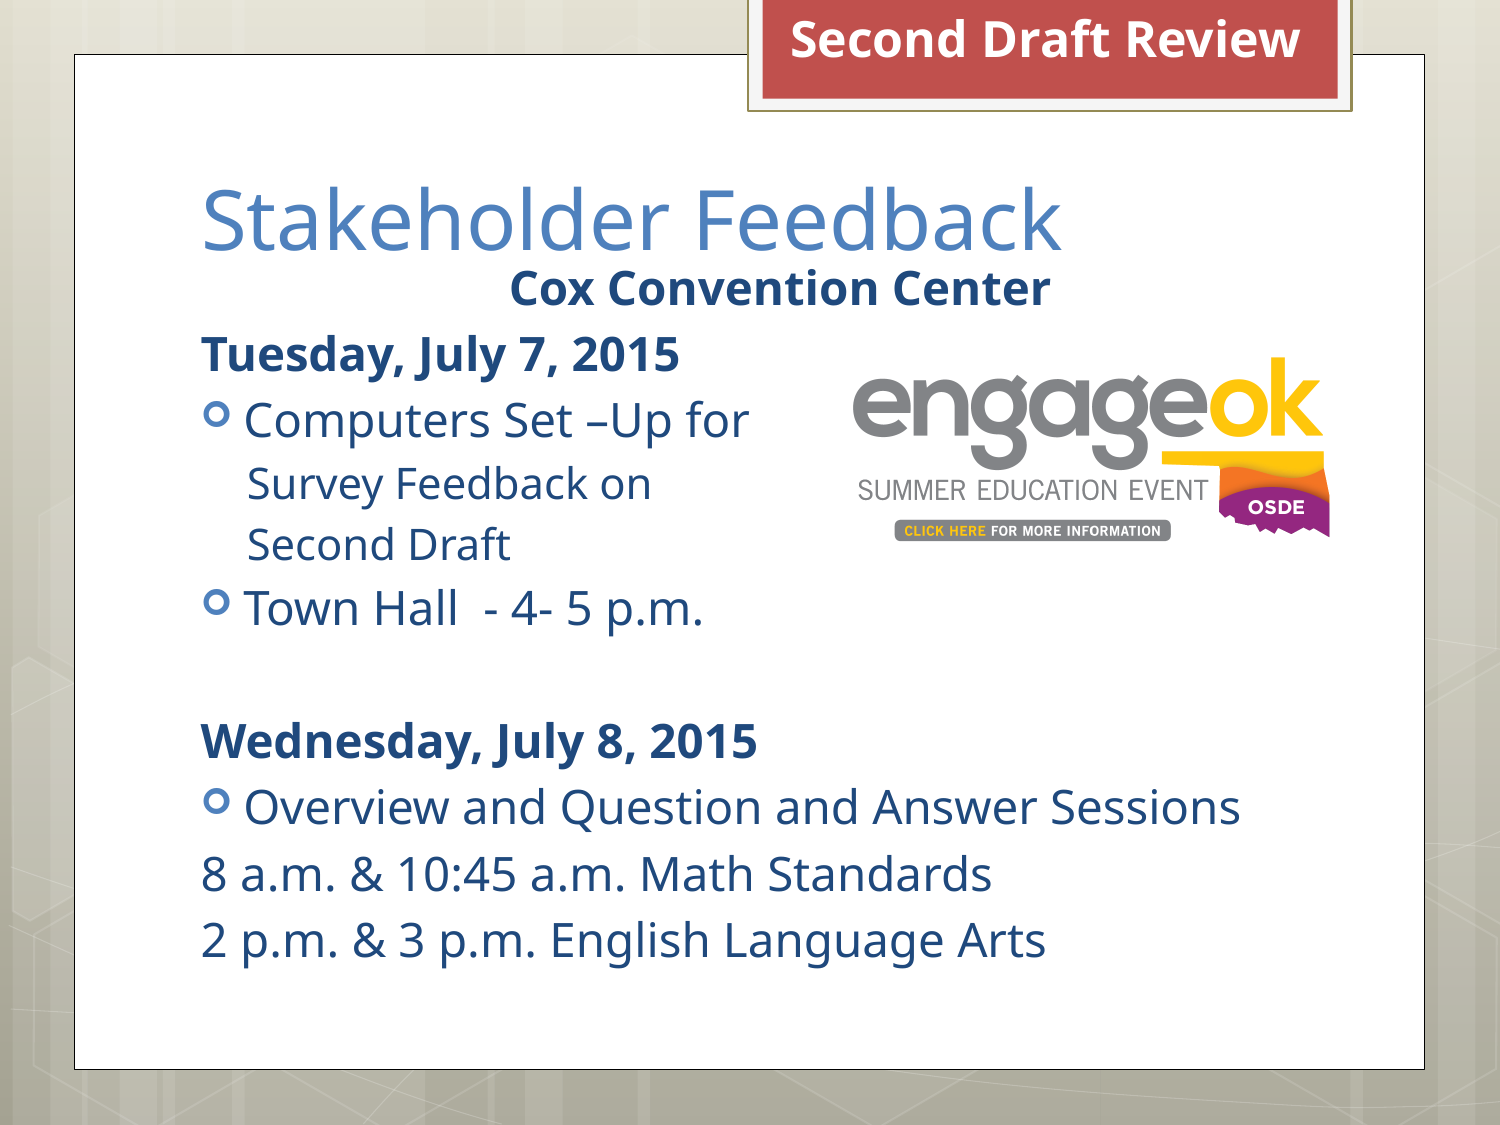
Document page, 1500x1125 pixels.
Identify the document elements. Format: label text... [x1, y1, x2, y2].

list Cox Convention Center Tuesday, July 7, 2015 Computers Set –Up for Survey Feedback on Second Draft Town Hall - 4- 5 p.m. Wednesday, July 8, 2015 Overview and Question and Answer Sessions 8 a.m. & 10:45 a.m. Math Standards 2 p.m. & 3 p.m. English Language Arts [174, 249, 1375, 975]
text_box Second Draft Review [762, 0, 1350, 75]
picture [827, 338, 1354, 565]
title Stakeholder Feedback [186, 87, 1339, 249]
